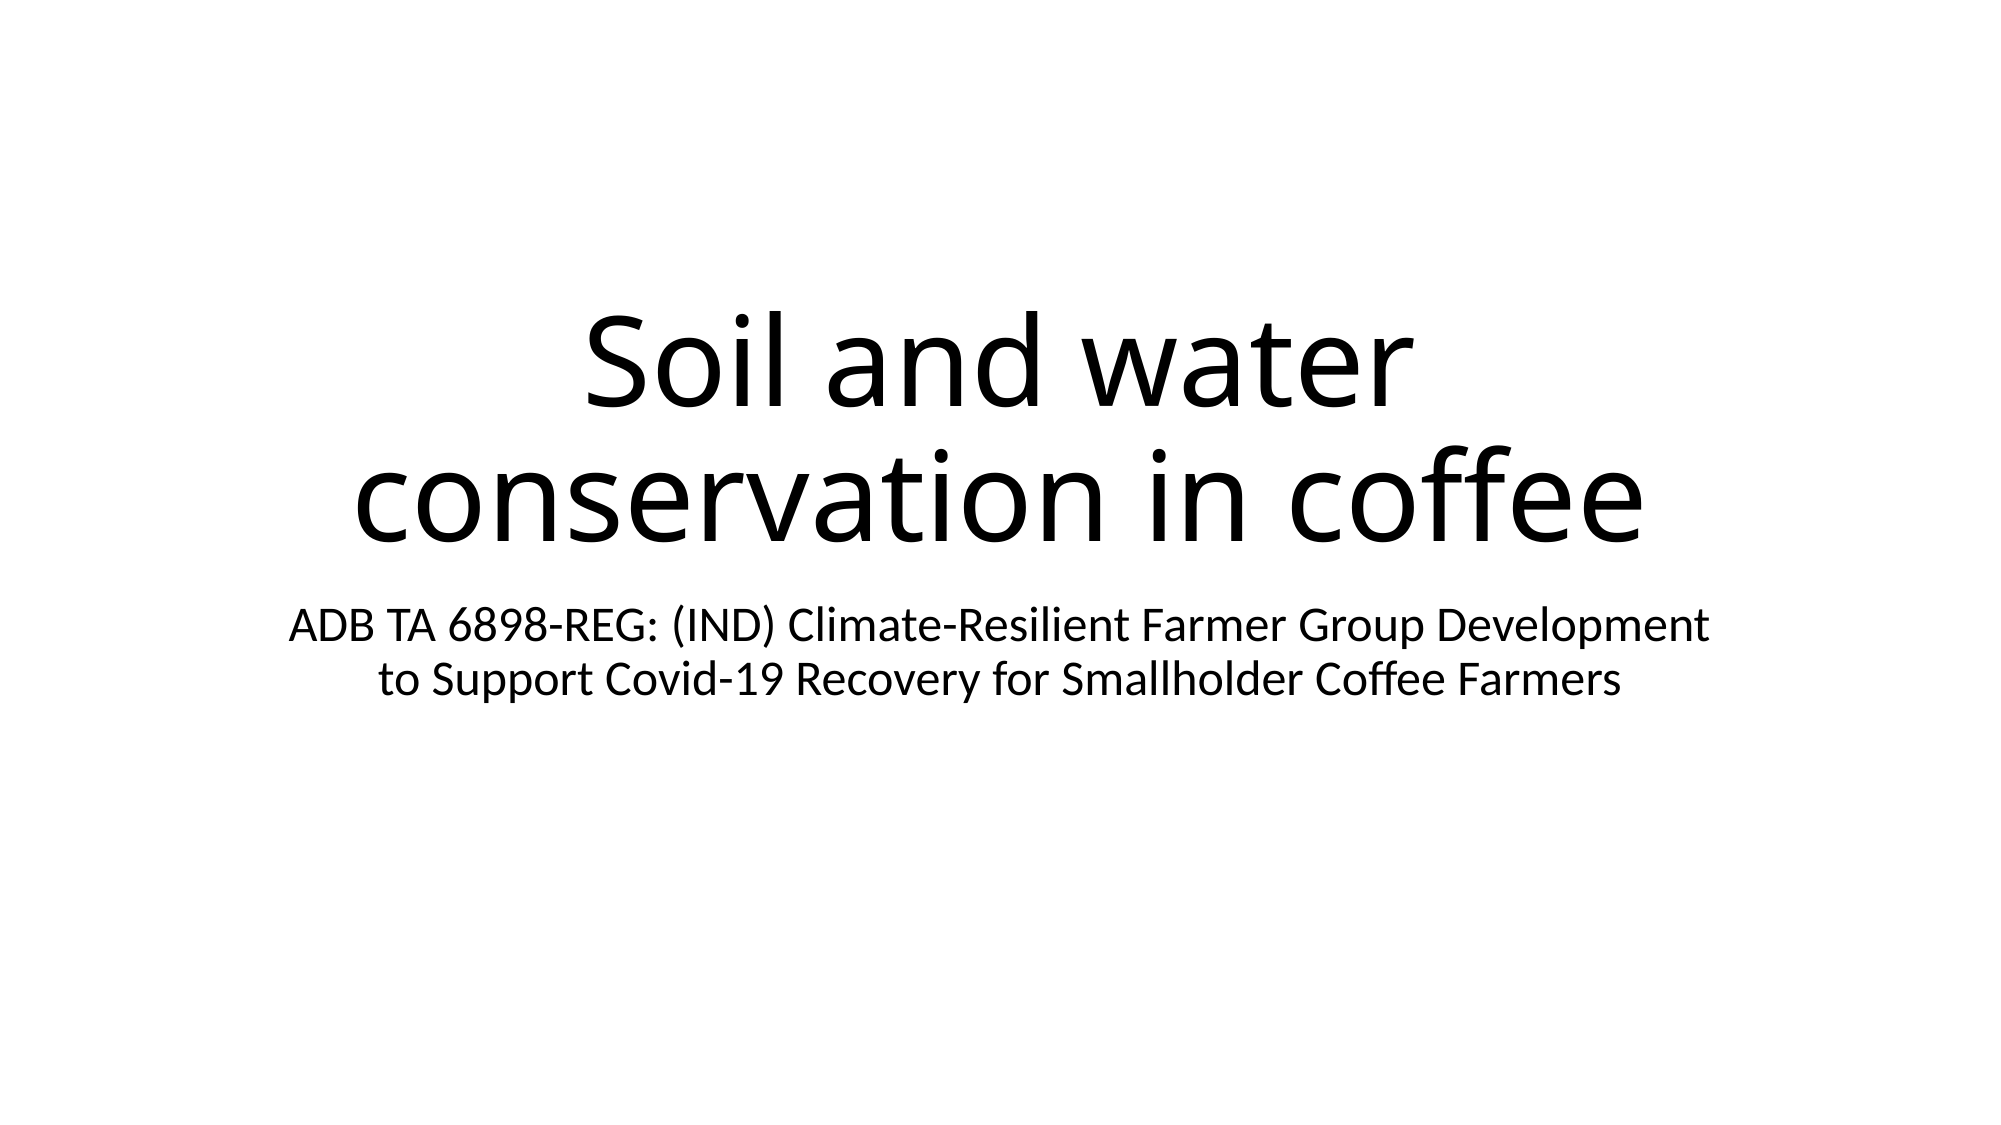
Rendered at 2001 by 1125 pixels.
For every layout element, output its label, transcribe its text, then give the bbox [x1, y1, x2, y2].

title Soil and water conservation in coffee [249, 184, 1750, 576]
subtitle ADB TA 6898-REG: (IND) Climate-Resilient Farmer Group Development to Support Covid-19 Recovery for Smallholder Coffee Farmers [249, 590, 1750, 863]
